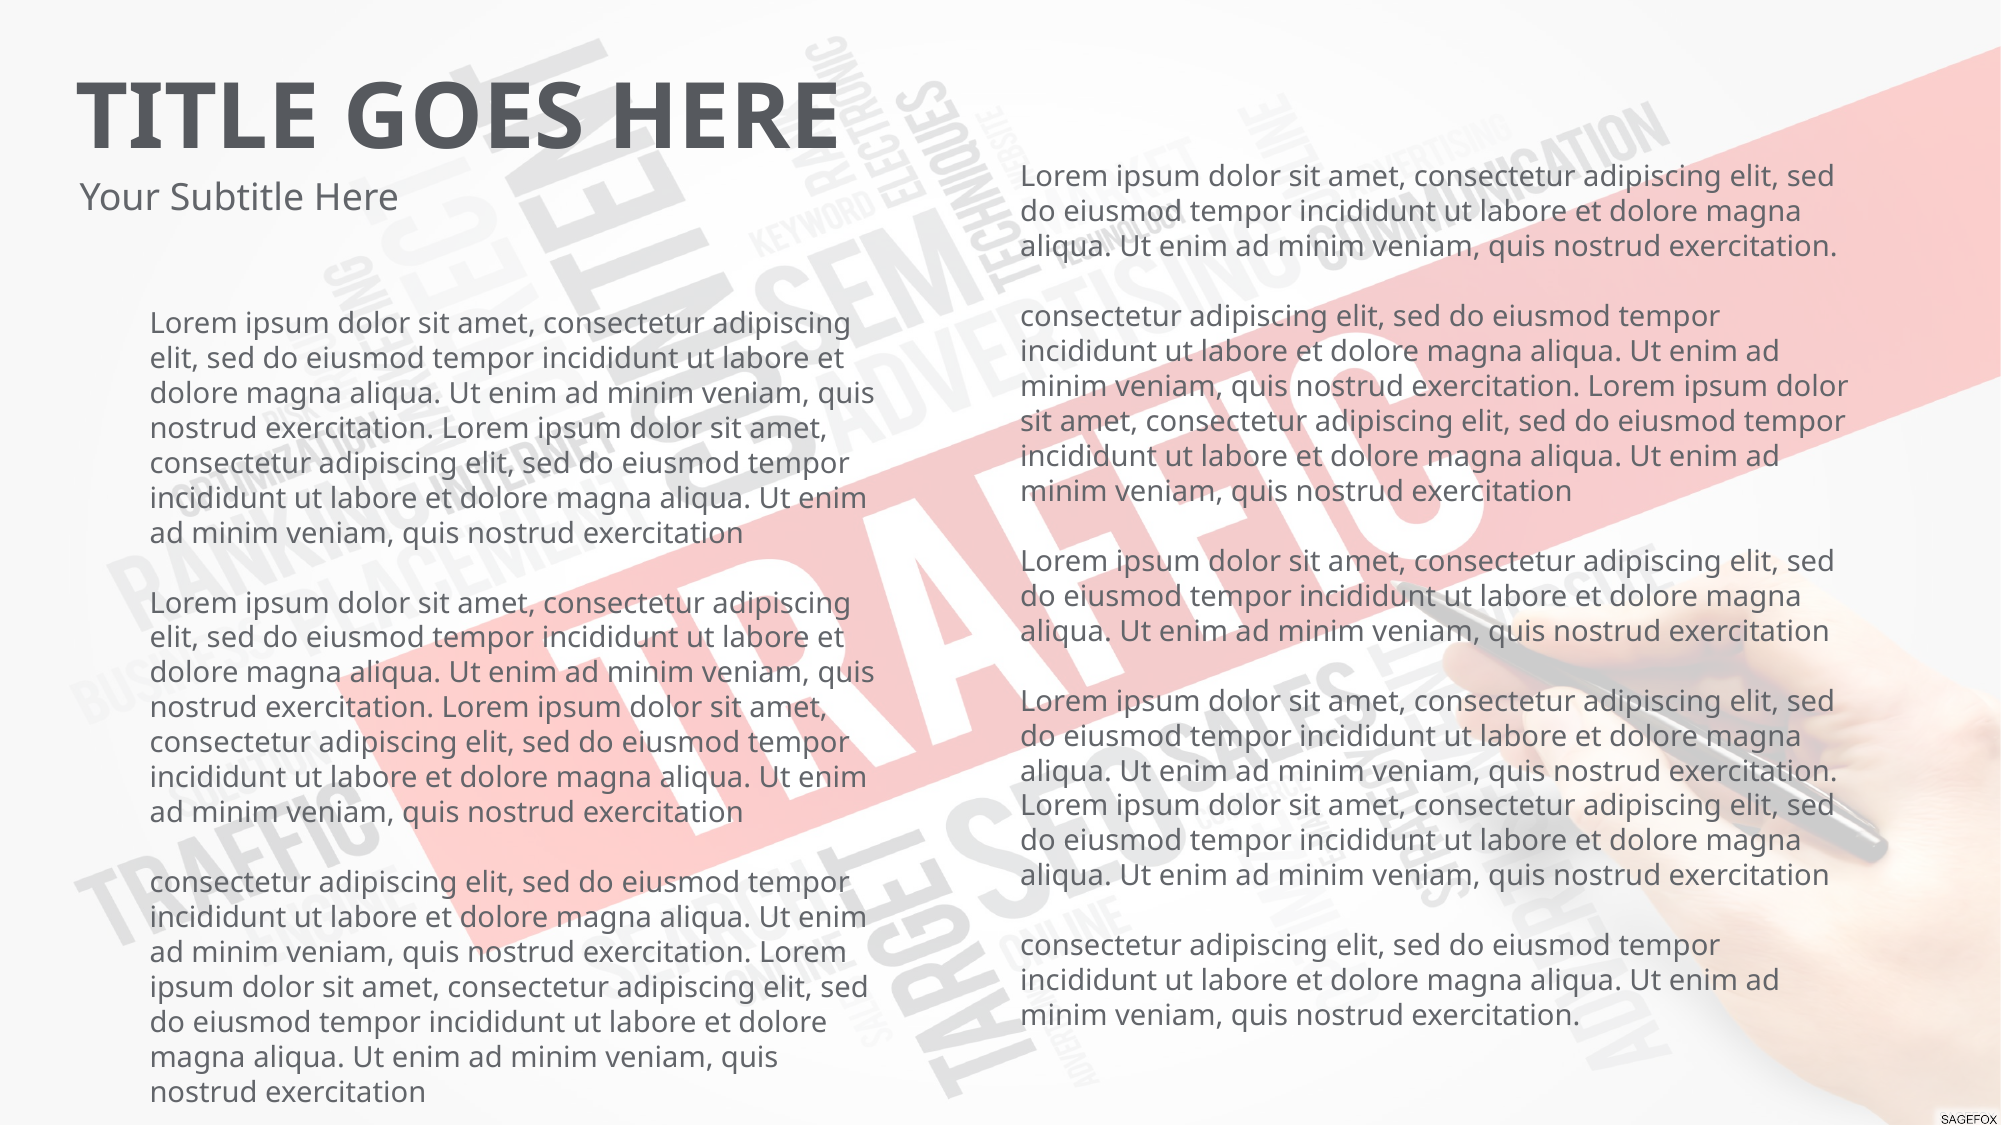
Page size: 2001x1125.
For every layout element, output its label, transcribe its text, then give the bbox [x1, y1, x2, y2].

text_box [60, 49, 1020, 227]
picture [1938, 1114, 1999, 1125]
text_box Lorem ipsum dolor sit amet, consectetur adipiscing elit, sed do eiusmod tempor incididunt ut labore et dolore magna aliqua. Ut enim ad minim veniam, quis nostrud exercitation. consectetur adipiscing elit, sed do eiusmod tempor incididunt ut labore et dolore magna aliqua. Ut enim ad minim veniam, quis nostrud exercitation. Lorem ipsum dolor sit amet, consectetur adipiscing elit, sed do eiusmod tempor incididunt ut labore et dolore magna aliqua. Ut enim ad minim veniam, quis nostrud exercitation Lorem ipsum dolor sit amet, consectetur adipiscing elit, sed do eiusmod tempor incididunt ut labore et dolore magna aliqua. Ut enim ad minim veniam, quis nostrud exercitation Lorem ipsum dolor sit amet, consectetur adipiscing elit, sed do eiusmod tempor incididunt ut labore et dolore magna aliqua. Ut enim ad minim veniam, quis nostrud exercitation. Lorem ipsum dolor sit amet, consectetur adipiscing elit, sed do eiusmod tempor incididunt ut labore et dolore magna aliqua. Ut enim ad minim veniam, quis nostrud exercitation consectetur adipiscing elit, sed do eiusmod tempor incididunt ut labore et dolore magna aliqua. Ut enim ad minim veniam, quis nostrud exercitation. [1005, 150, 1876, 1039]
text_box Lorem ipsum dolor sit amet, consectetur adipiscing elit, sed do eiusmod tempor incididunt ut labore et dolore magna aliqua. Ut enim ad minim veniam, quis nostrud exercitation. Lorem ipsum dolor sit amet, consectetur adipiscing elit, sed do eiusmod tempor incididunt ut labore et dolore magna aliqua. Ut enim ad minim veniam, quis nostrud exercitation Lorem ipsum dolor sit amet, consectetur adipiscing elit, sed do eiusmod tempor incididunt ut labore et dolore magna aliqua. Ut enim ad minim veniam, quis nostrud exercitation. Lorem ipsum dolor sit amet, consectetur adipiscing elit, sed do eiusmod tempor incididunt ut labore et dolore magna aliqua. Ut enim ad minim veniam, quis nostrud exercitation consectetur adipiscing elit, sed do eiusmod tempor incididunt ut labore et dolore magna aliqua. Ut enim ad minim veniam, quis nostrud exercitation. Lorem ipsum dolor sit amet, consectetur adipiscing elit, sed do eiusmod tempor incididunt ut labore et dolore magna aliqua. Ut enim ad minim veniam, quis nostrud exercitation [134, 296, 897, 1125]
